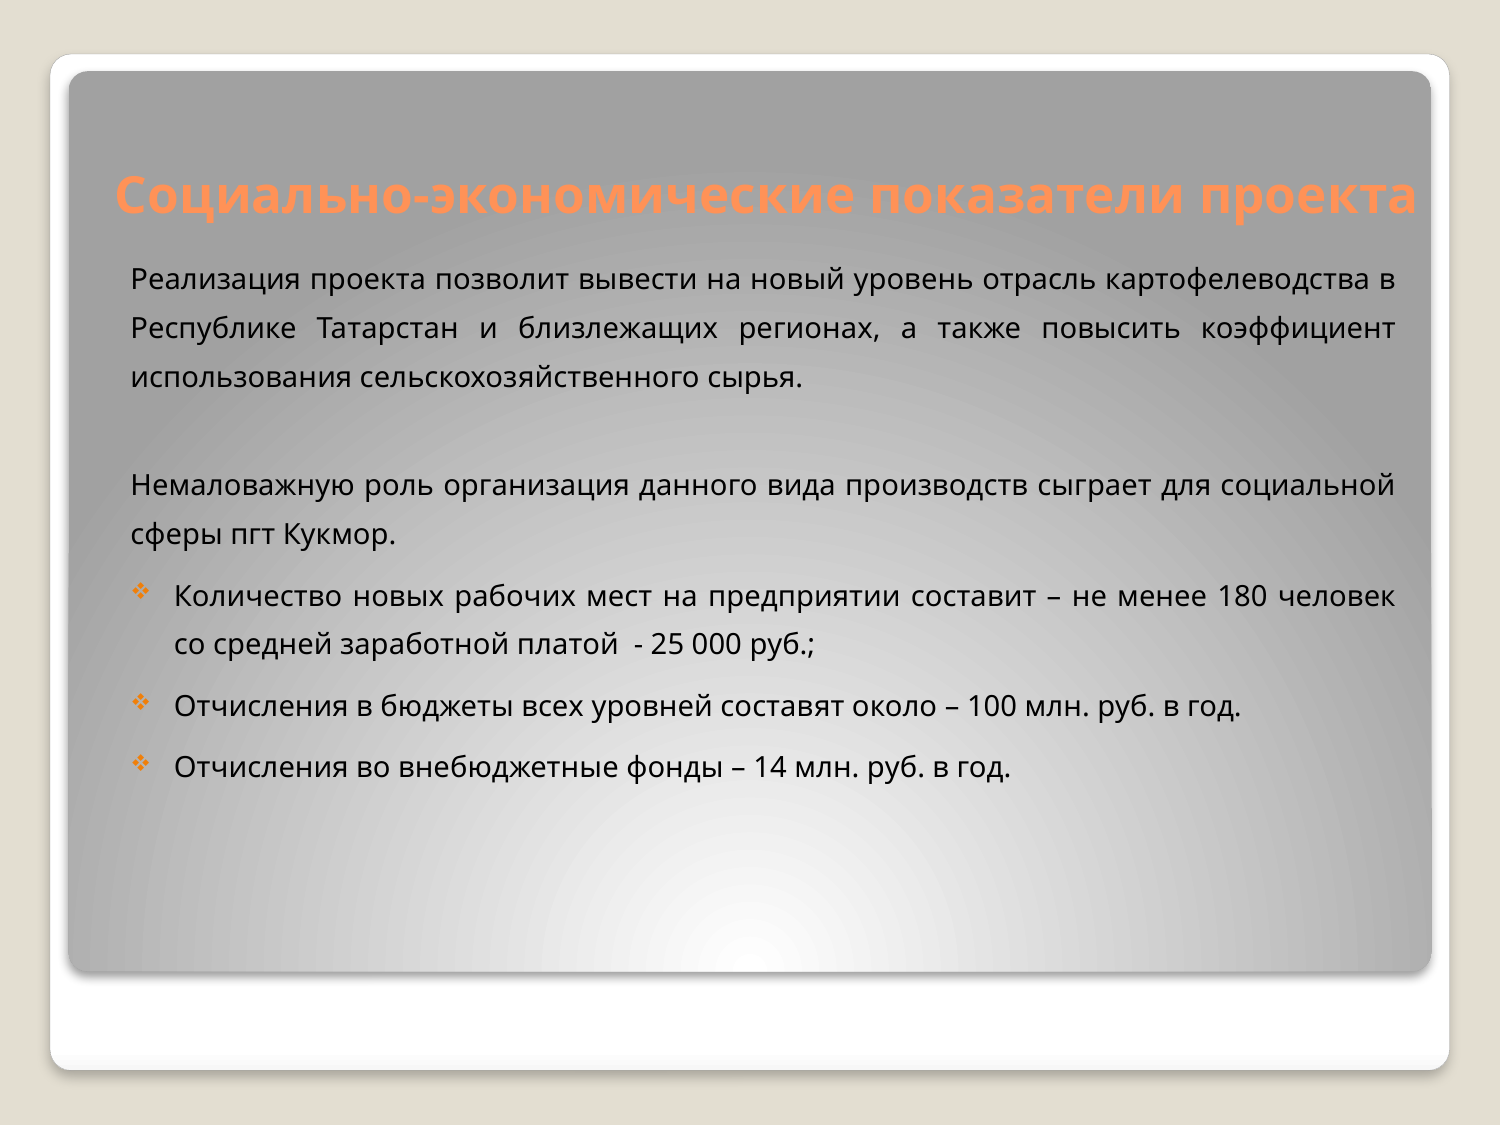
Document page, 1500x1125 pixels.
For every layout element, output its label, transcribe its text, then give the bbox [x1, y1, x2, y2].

list Реализация проекта позволит вывести на новый уровень отрасль картофелеводства в Республике Татарстан и близлежащих регионах, а также повысить коэффициент использования сельскохозяйственного сырья. Немаловажную роль организация данного вида производств сыграет для социальной сферы пгт Кукмор. Количество новых рабочих мест на предприятии составит – не менее 180 человек со средней заработной платой - 25 000 руб.; Отчисления в бюджеты всех уровней составят около – 100 млн. руб. в год. Отчисления во внебюджетные фонды – 14 млн. руб. в год. [100, 231, 1412, 563]
title Социально-экономические показатели проекта [100, 101, 1443, 232]
